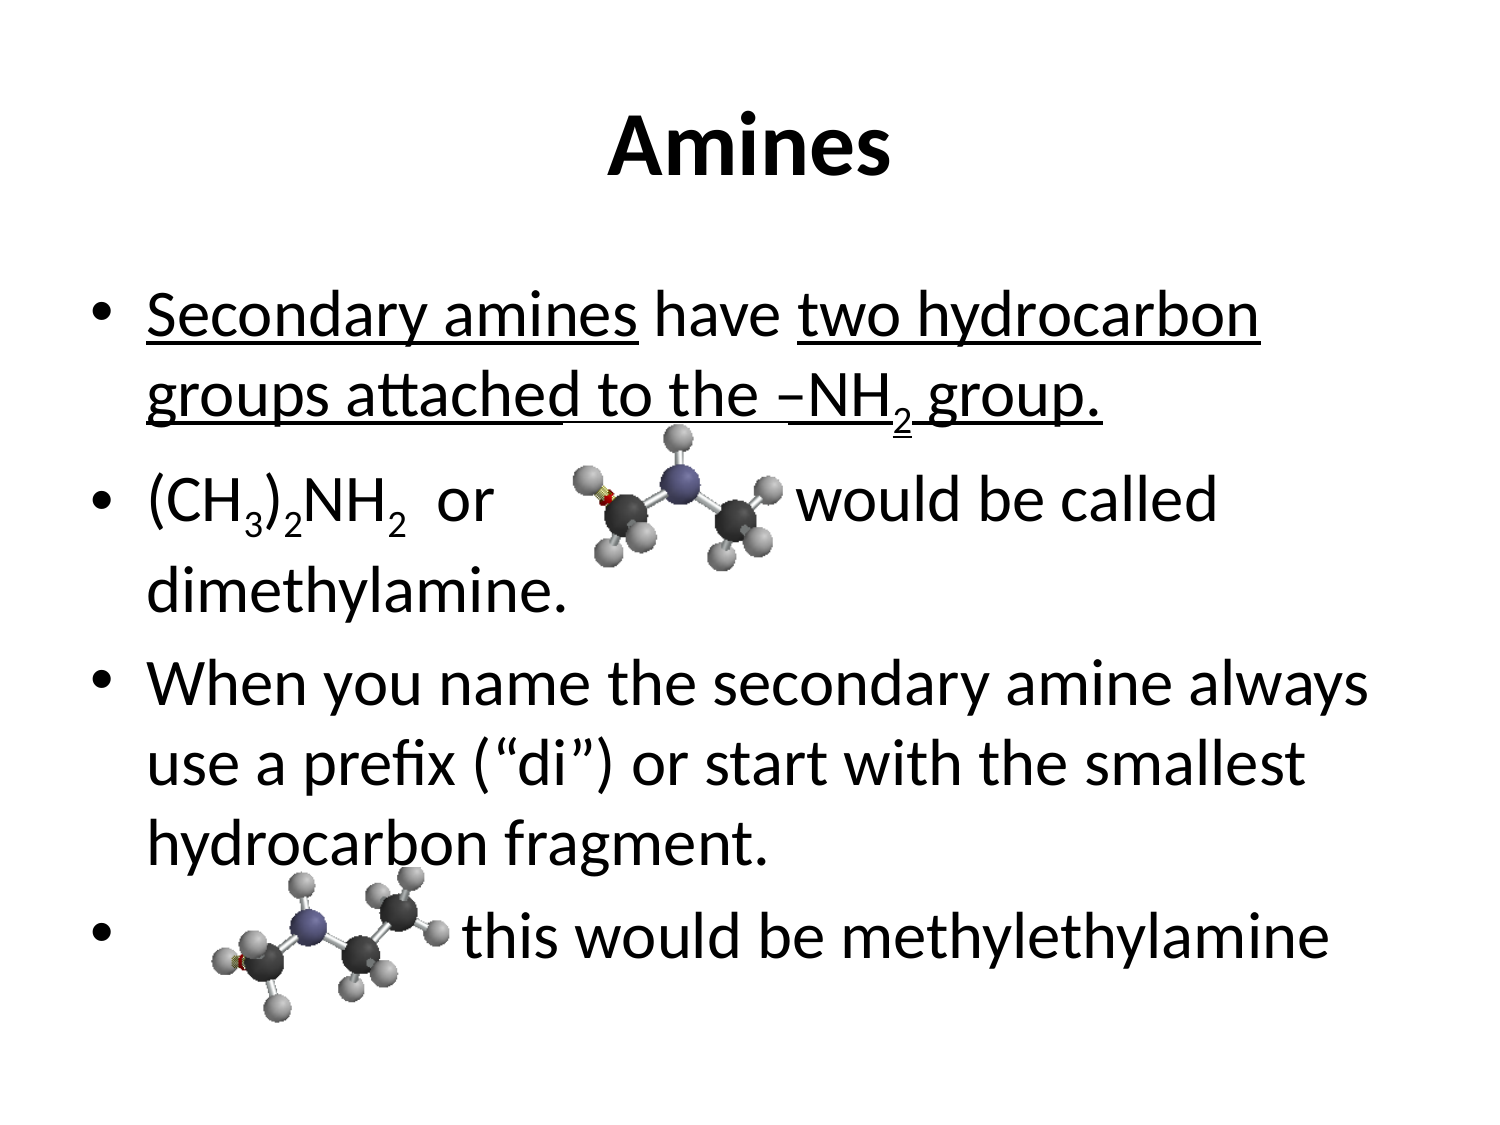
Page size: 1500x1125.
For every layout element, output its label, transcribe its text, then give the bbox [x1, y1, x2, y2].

picture [199, 867, 455, 1026]
picture [563, 423, 788, 576]
list Secondary amines have two hydrocarbon groups attached to the –NH2 group. (CH3)2NH2 or would be called dimethylamine. When you name the secondary amine always use a prefix (“di”) or start with the smallest hydrocarbon fragment. this would be methylethylamine [75, 262, 1425, 1005]
title Amines [75, 45, 1425, 233]
